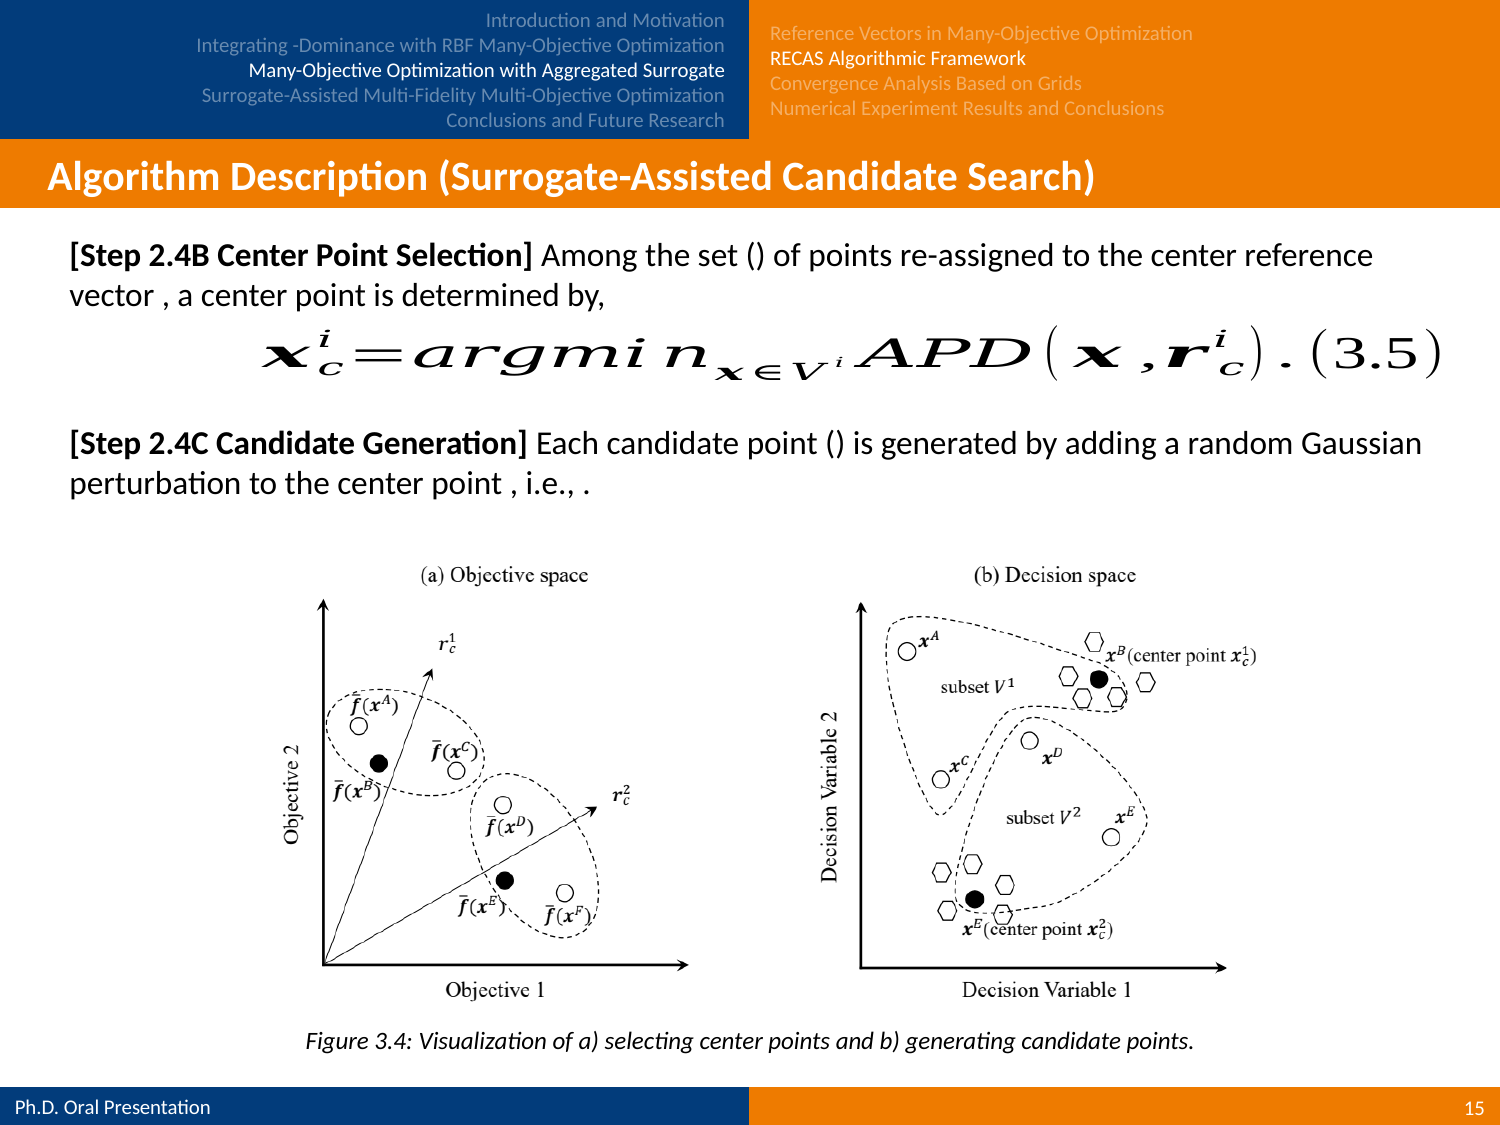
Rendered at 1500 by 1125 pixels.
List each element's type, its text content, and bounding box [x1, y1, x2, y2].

slide_number 15 [1162, 1076, 1500, 1125]
text_box [749, 0, 1500, 139]
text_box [0, 140, 1500, 208]
text_box [750, 1087, 1162, 1125]
text_box [0, 0, 749, 139]
text_box Ph.D. Oral Presentation [0, 1086, 750, 1125]
text_box Reference Vectors in Many-Objective Optimization RECAS Algorithmic Framework Convergence Analysis Based on Grids Numerical Experiment Results and Conclusions [755, 12, 1209, 127]
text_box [181, 545, 1321, 1063]
